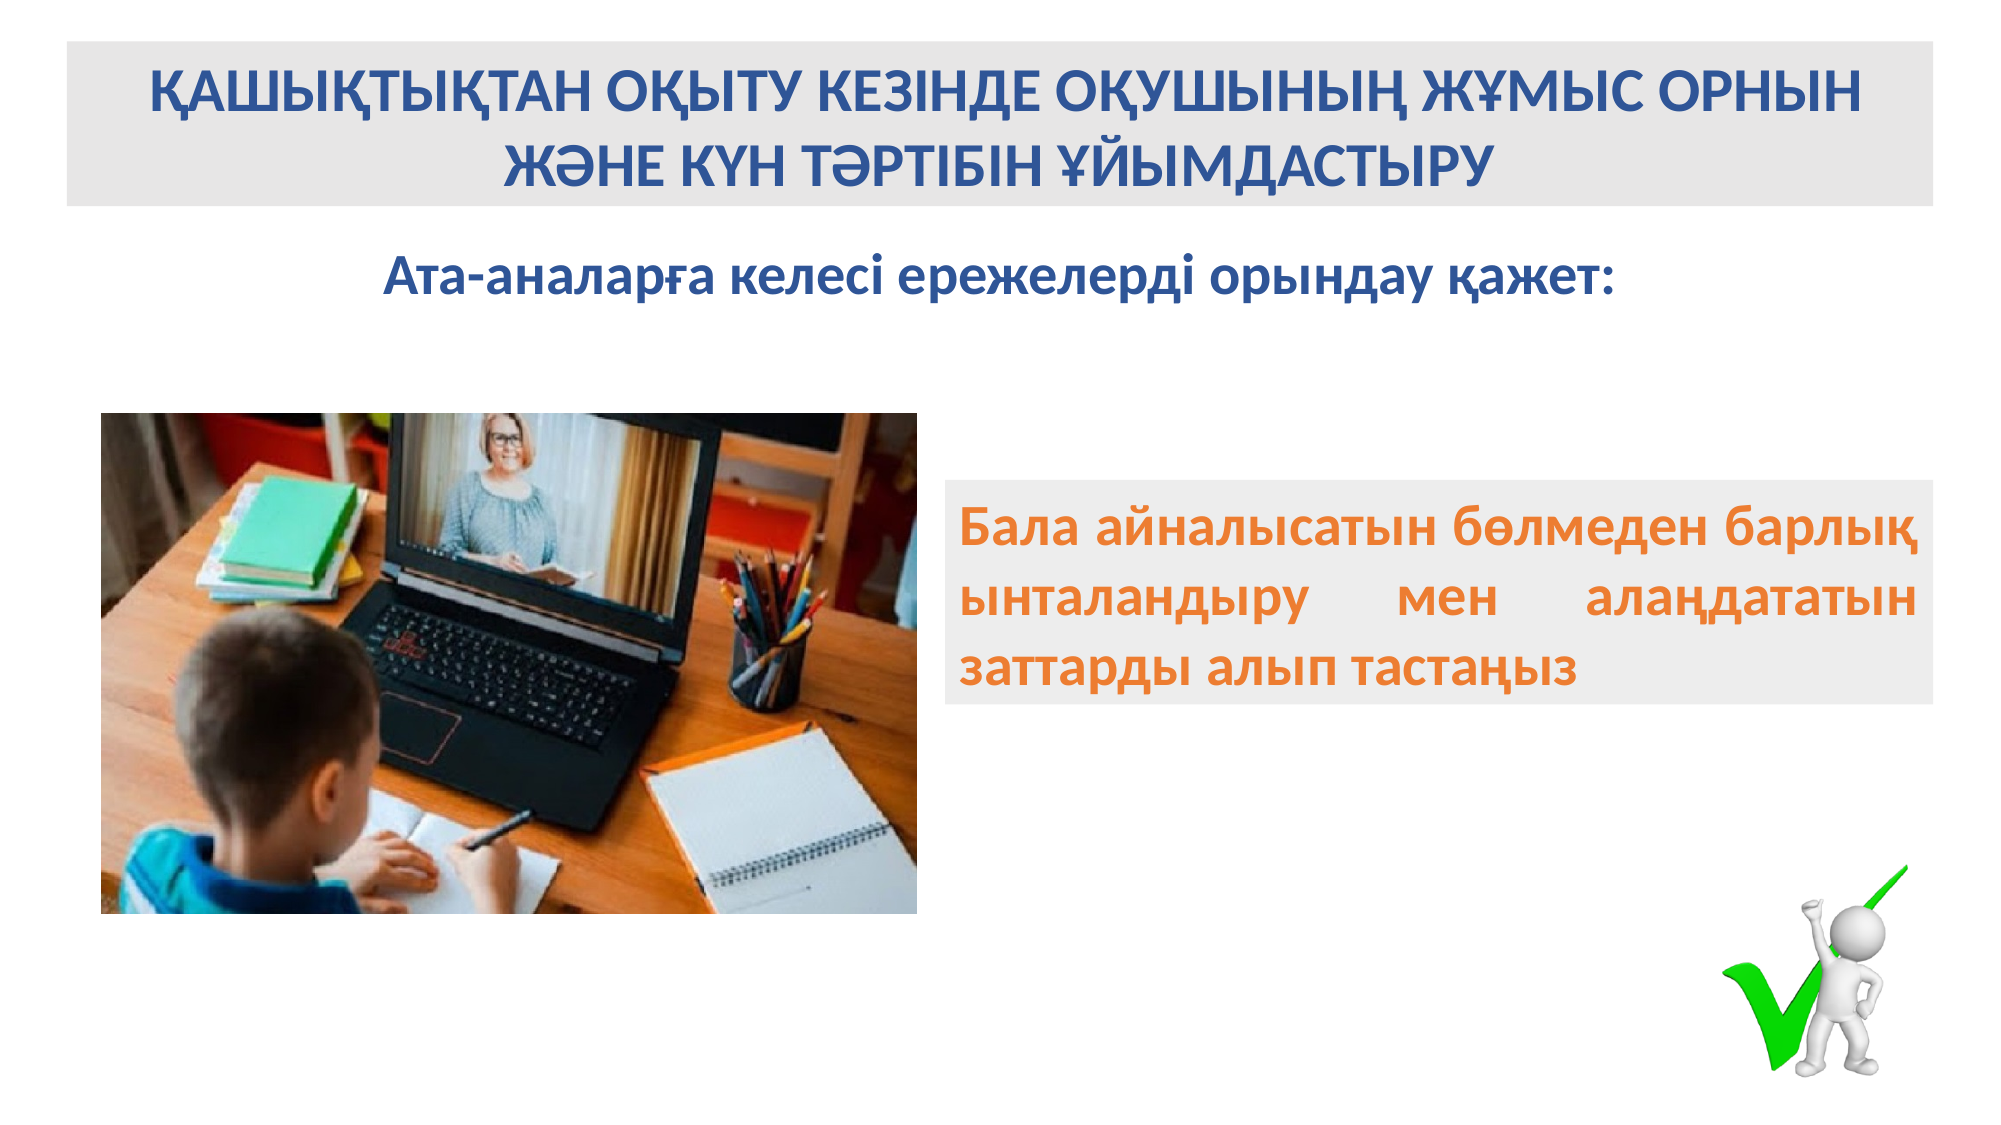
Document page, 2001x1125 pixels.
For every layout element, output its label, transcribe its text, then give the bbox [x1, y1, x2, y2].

text_box Ата-аналарға келесі ережелерді орындау қажет: [309, 228, 1691, 314]
text_box ҚАШЫҚТЫҚТАН ОҚЫТУ КЕЗІНДЕ ОҚУШЫНЫҢ ЖҰМЫС ОРНЫН ЖӘНЕ КҮН ТӘРТІБІН ҰЙЫМДАСТЫРУ [66, 41, 1934, 207]
picture [1705, 856, 1934, 1084]
picture [101, 413, 917, 914]
text_box Бала айналысатын бөлмеден барлық ынталандыру мен алаңдататын заттарды алып тастаңыз [945, 479, 1934, 705]
